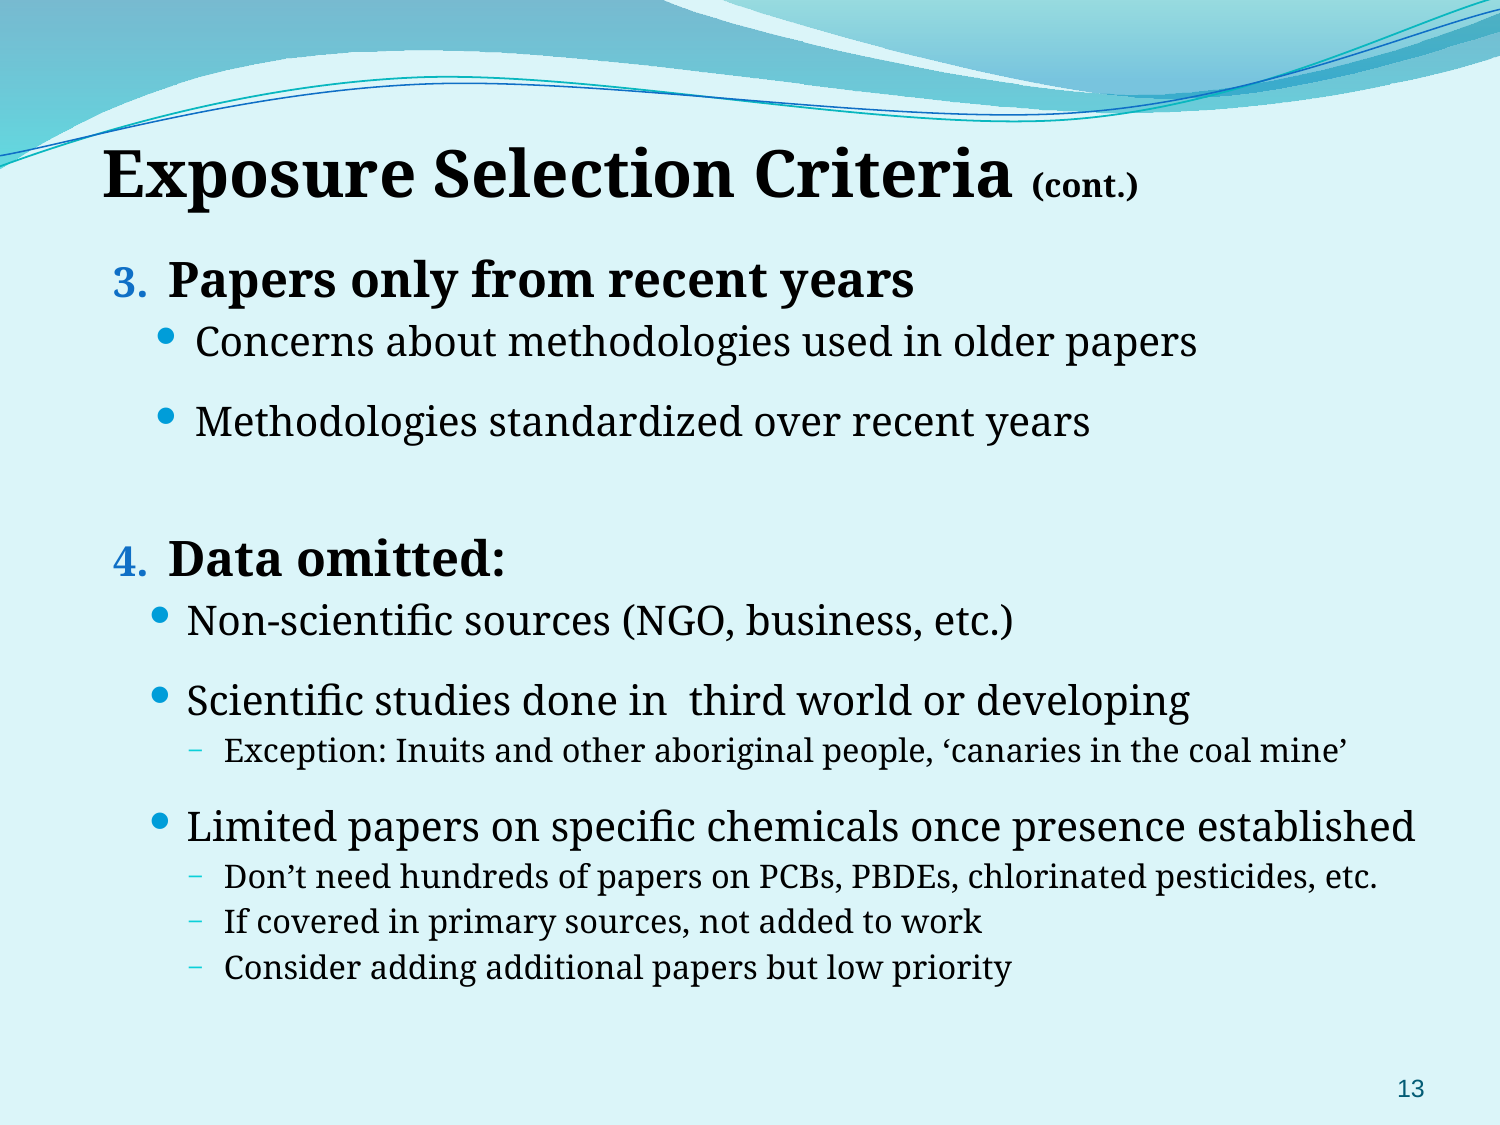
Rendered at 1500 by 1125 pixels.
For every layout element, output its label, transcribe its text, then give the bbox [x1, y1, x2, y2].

list Exposure Selection Criteria (cont.) Papers only from recent years Concerns about methodologies used in older papers Methodologies standardized over recent years Data omitted: Non-scientific sources (NGO, business, etc.) Scientific studies done in third world or developing Exception: Inuits and other aboriginal people, ‘canaries in the coal mine’ Limited papers on specific chemicals once presence established Don’t need hundreds of papers on PCBs, PBDEs, chlorinated pesticides, etc. If covered in primary sources, not added to work Consider adding additional papers but low priority [24, 125, 1463, 1043]
slide_number 13 [1299, 1042, 1425, 1103]
